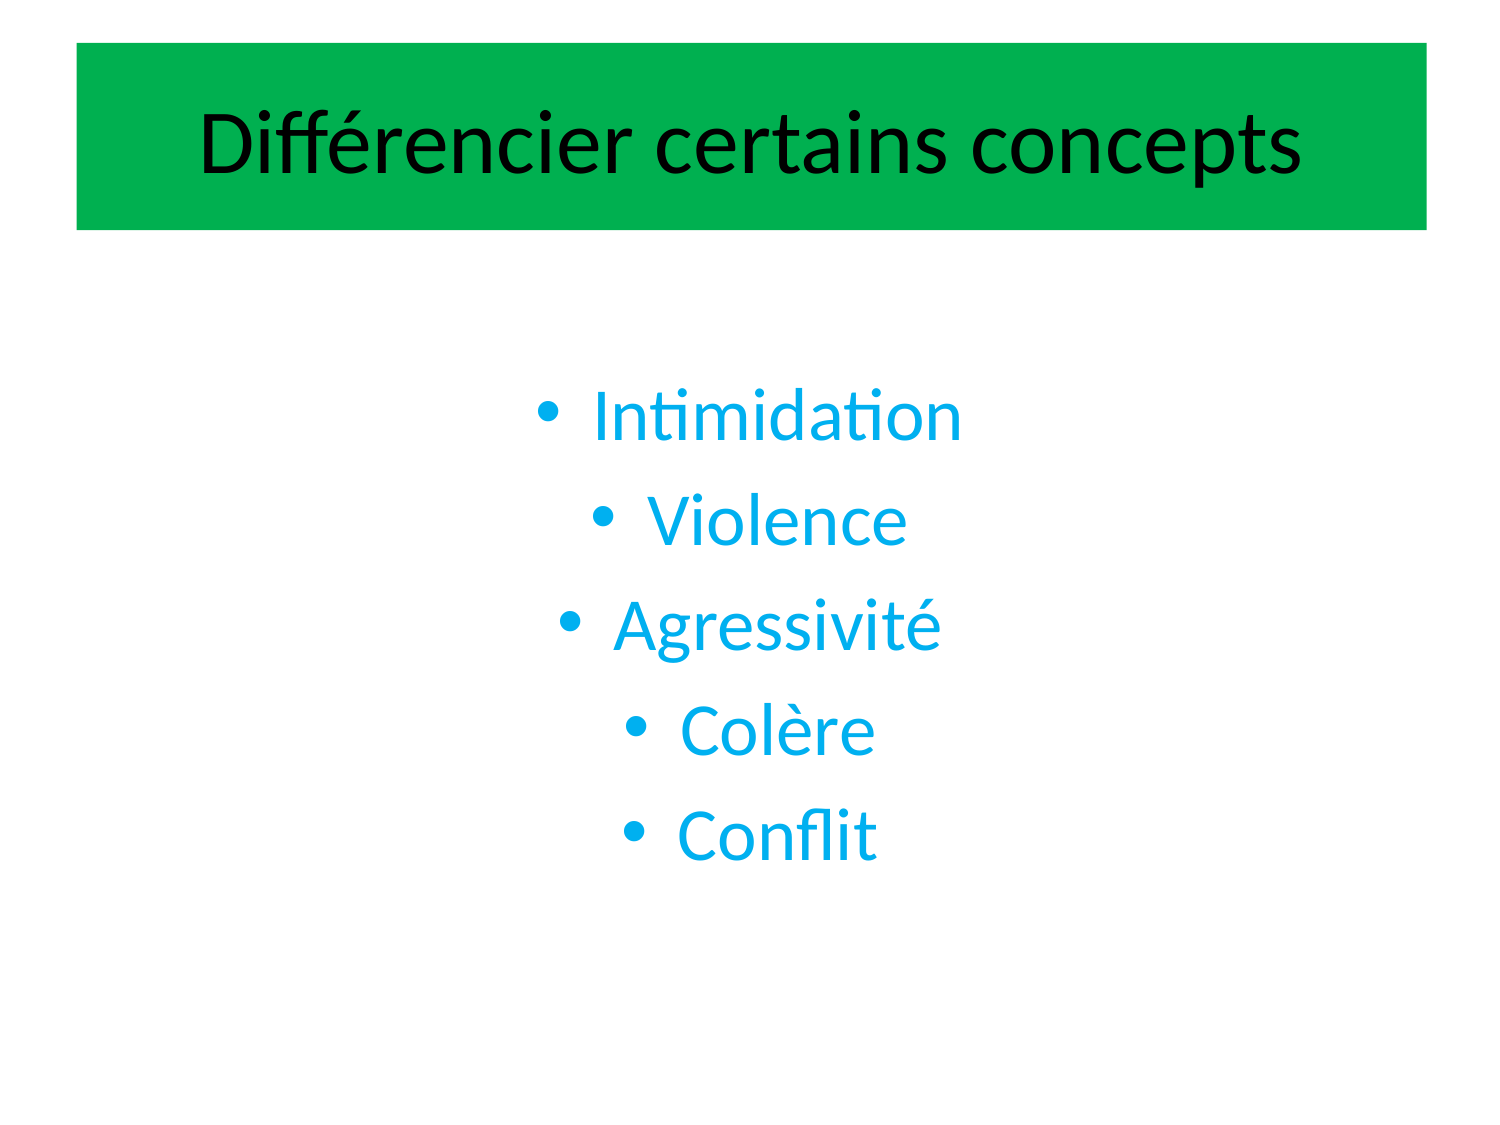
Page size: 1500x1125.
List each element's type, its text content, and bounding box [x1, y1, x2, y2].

title Différencier certains concepts [76, 42, 1427, 231]
list Intimidation Violence Agressivité Colère Conflit [75, 262, 1425, 1005]
